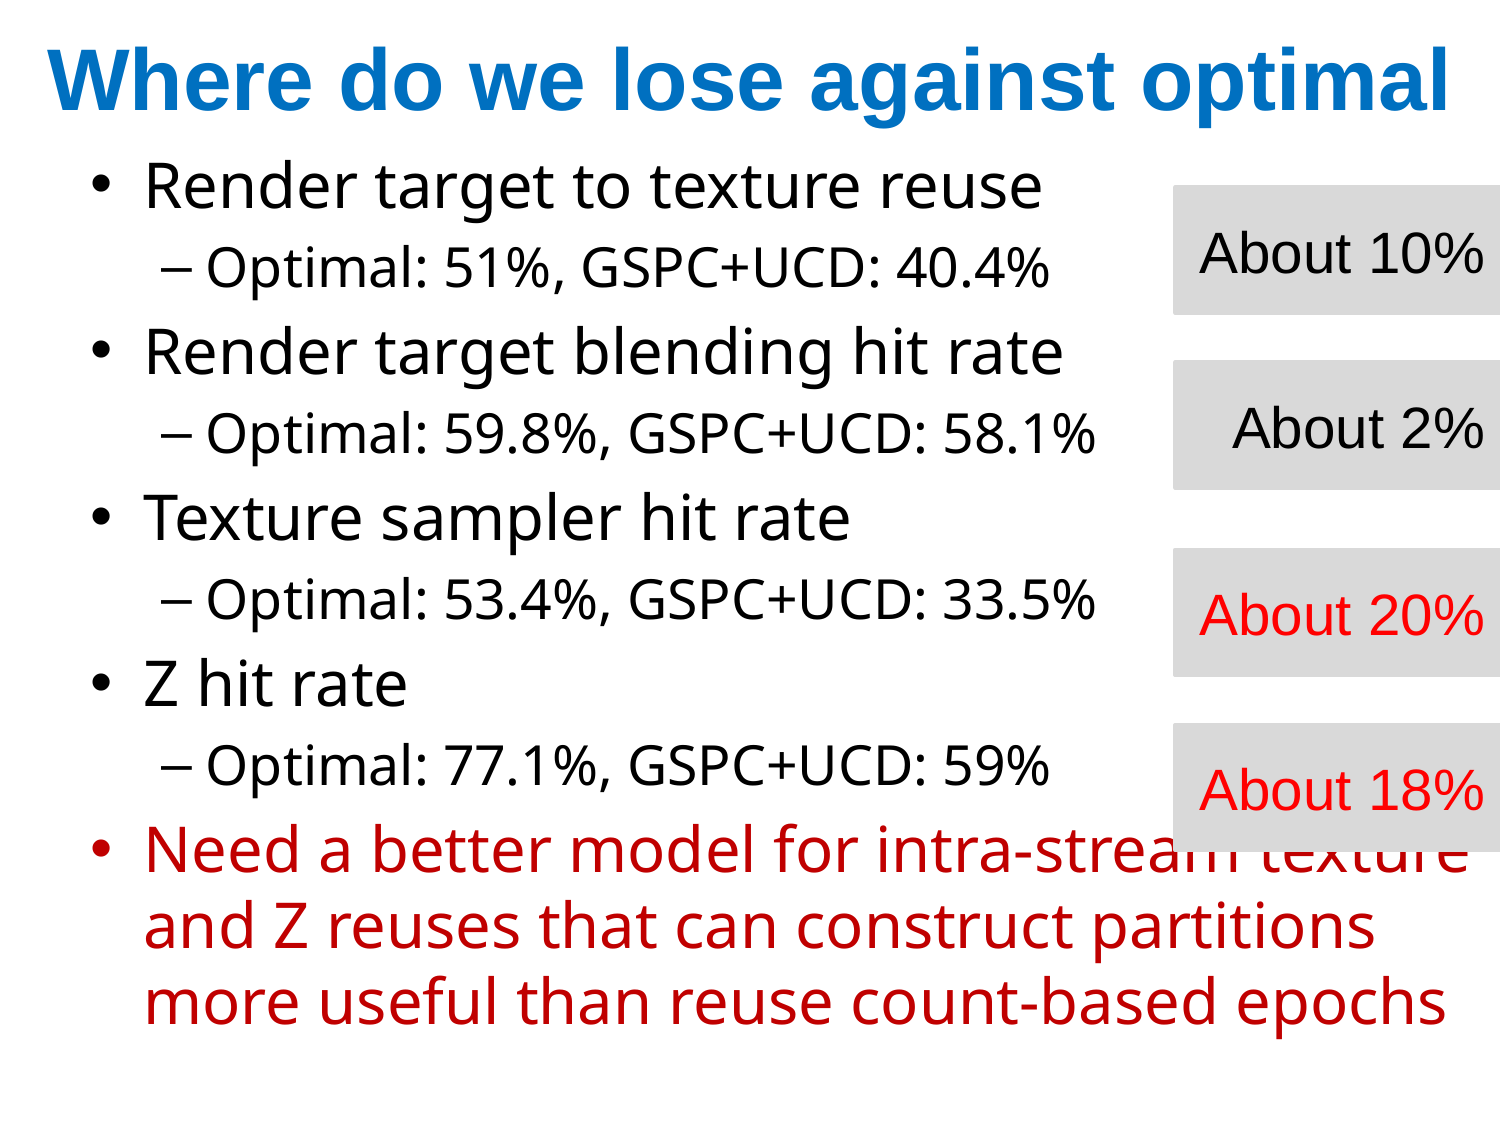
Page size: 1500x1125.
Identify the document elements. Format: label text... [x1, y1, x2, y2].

text_box About 10% [1173, 185, 1500, 315]
list Render target to texture reuse Optimal: 51%, GSPC+UCD: 40.4% Render target blending hit rate Optimal: 59.8%, GSPC+UCD: 58.1% Texture sampler hit rate Optimal: 53.4%, GSPC+UCD: 33.5% Z hit rate Optimal: 77.1%, GSPC+UCD: 59% Need a better model for intra-stream texture and Z reuses that can construct partitions more useful than reuse count-based epochs [75, 137, 1500, 1113]
title Where do we lose against optimal [0, 0, 1500, 150]
text_box About 2% [1173, 360, 1500, 490]
text_box About 20% [1173, 548, 1500, 677]
text_box About 18% [1173, 723, 1500, 852]
